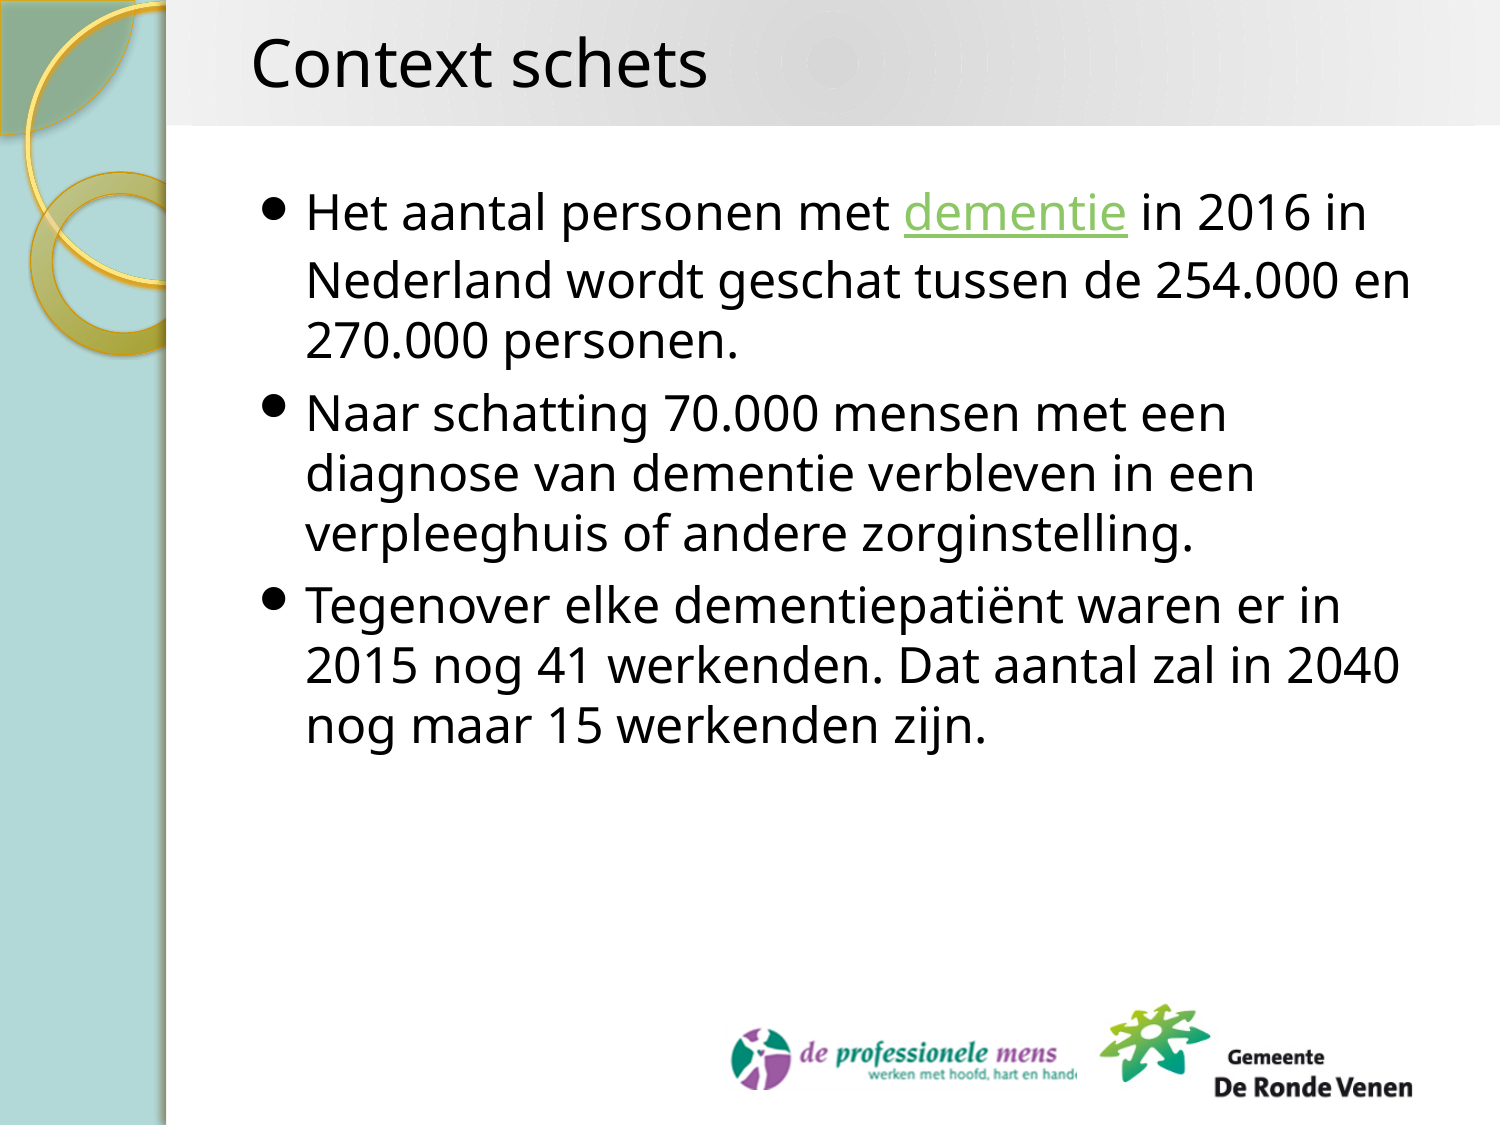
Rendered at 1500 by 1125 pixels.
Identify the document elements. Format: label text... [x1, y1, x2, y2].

picture [726, 1047, 1433, 1101]
title Context schets [235, 7, 1466, 114]
list Het aantal personen met dementie in 2016 in Nederland wordt geschat tussen de 254.000 en 270.000 personen. Naar schatting 70.000 mensen met een diagnose van dementie verbleven in een verpleeghuis of andere zorginstelling. Tegenover elke dementiepatiënt waren er in 2015 nog 41 werkenden. Dat aantal zal in 2040 nog maar 15 werkenden zijn. [230, 172, 1459, 1047]
